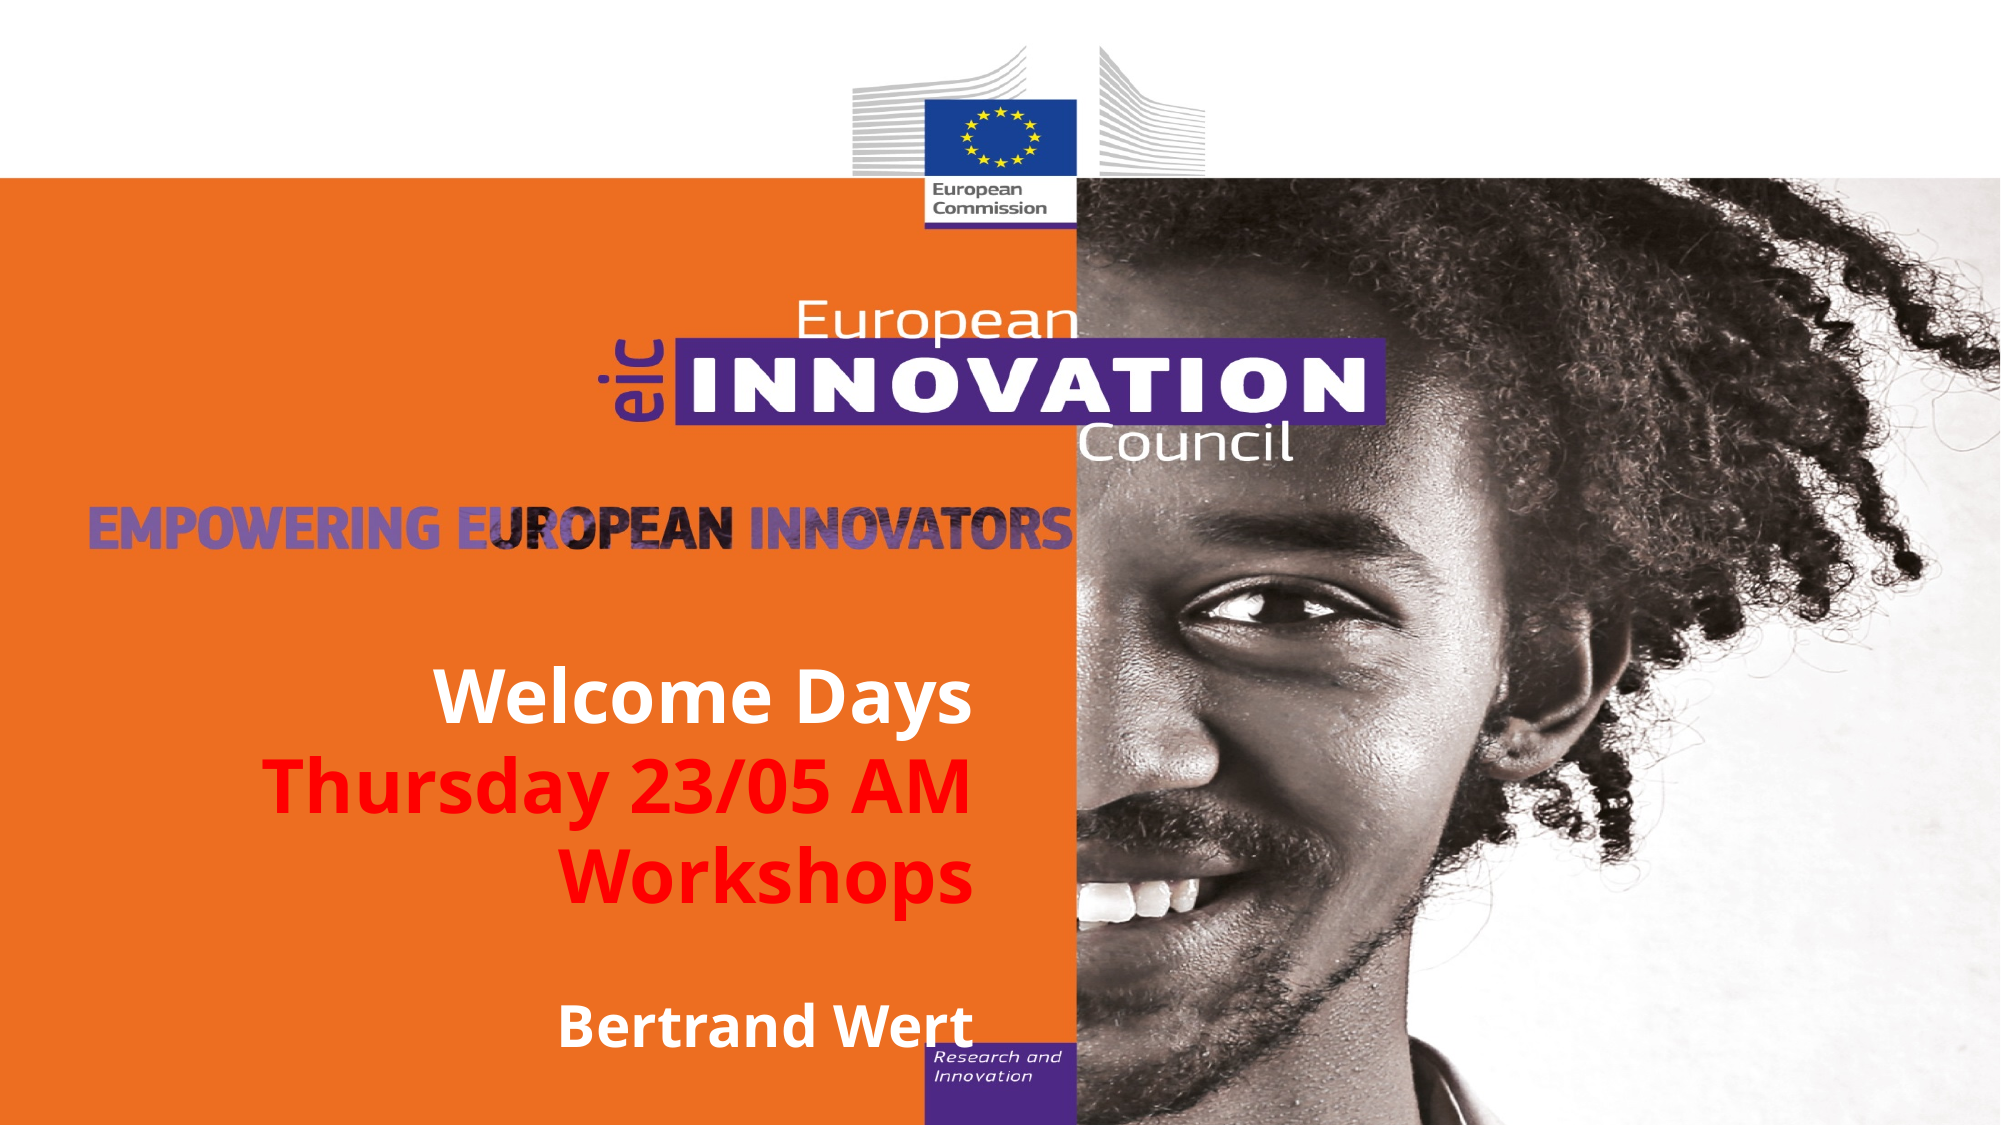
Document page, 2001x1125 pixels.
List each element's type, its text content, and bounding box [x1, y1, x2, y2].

picture [0, 0, 2001, 1125]
text_box Welcome Days Thursday 23/05 AM Workshops Bertrand Wert [16, 641, 990, 757]
